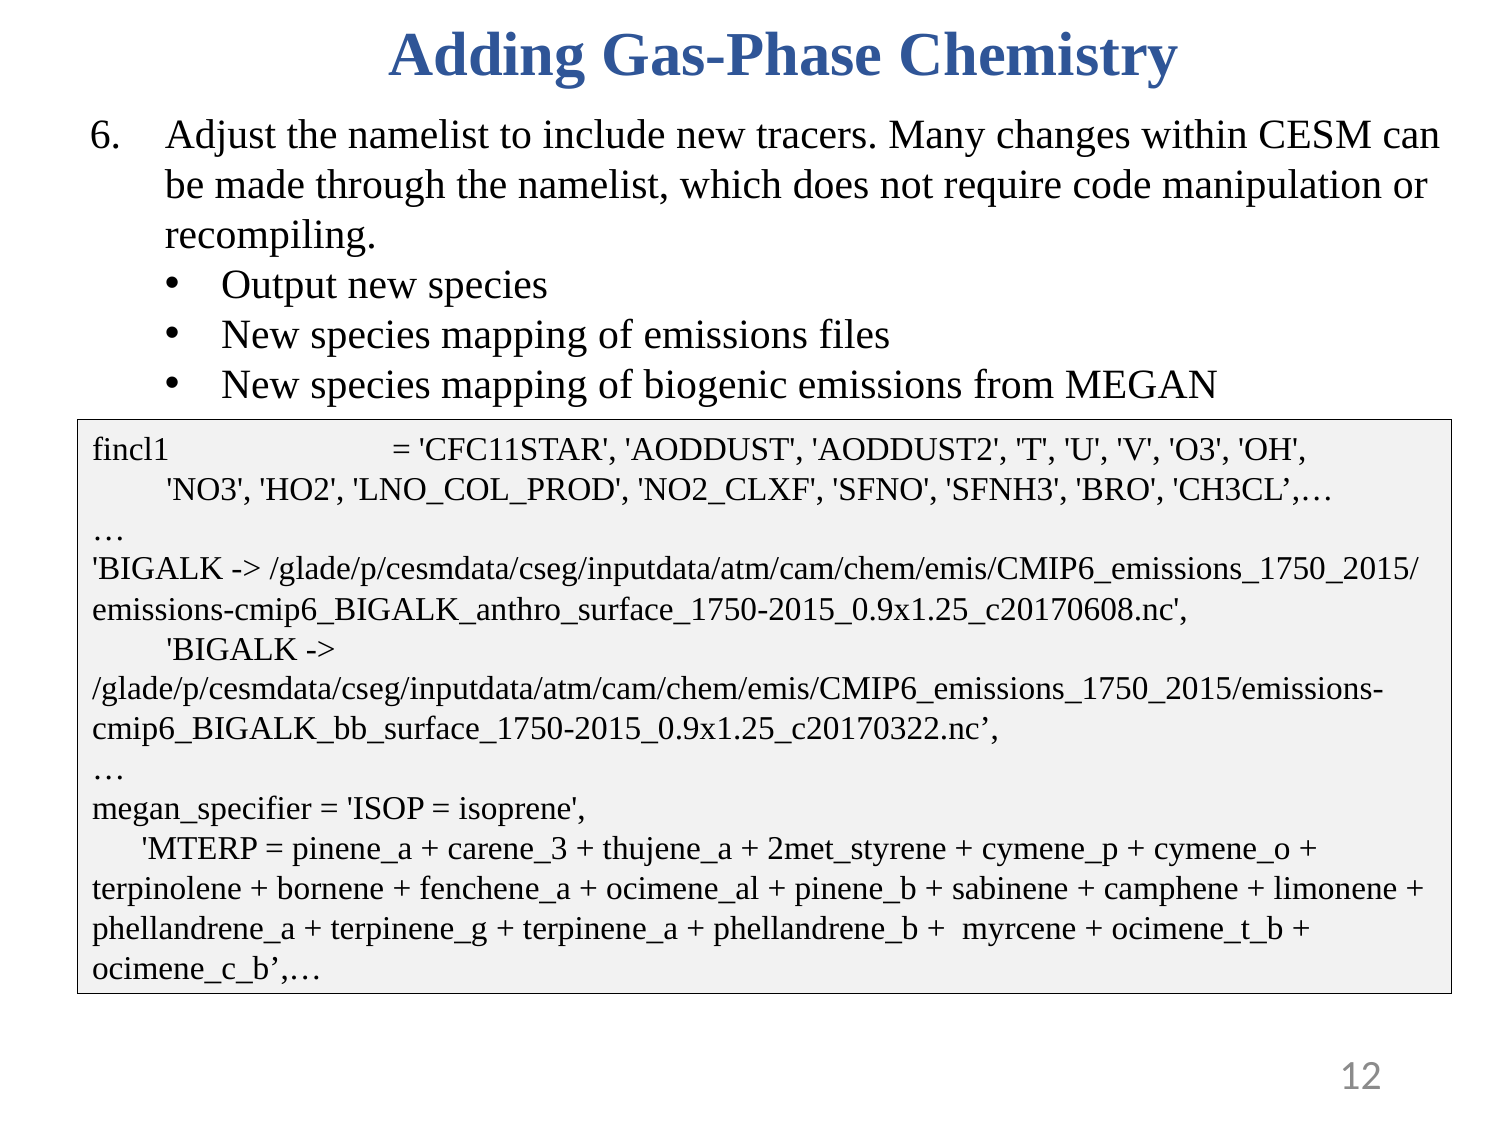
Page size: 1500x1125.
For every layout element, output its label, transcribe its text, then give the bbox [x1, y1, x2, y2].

text_box Adjust the namelist to include new tracers. Many changes within CESM can be made through the namelist, which does not require code manipulation or recompiling. Output new species New species mapping of emissions files New species mapping of biogenic emissions from MEGAN [0, 99, 1478, 415]
slide_number 12 [1059, 1042, 1397, 1103]
text_box fincl1 = 'CFC11STAR', 'AODDUST', 'AODDUST2', 'T', 'U', 'V', 'O3', 'OH', 'NO3', 'HO2', 'LNO_COL_PROD', 'NO2_CLXF', 'SFNO', 'SFNH3', 'BRO', 'CH3CL’,… … 'BIGALK -> /glade/p/cesmdata/cseg/inputdata/atm/cam/chem/emis/CMIP6_emissions_1750_2015/emissions-cmip6_BIGALK_anthro_surface_1750-2015_0.9x1.25_c20170608.nc', 'BIGALK -> /glade/p/cesmdata/cseg/inputdata/atm/cam/chem/emis/CMIP6_emissions_1750_2015/emissions-cmip6_BIGALK_bb_surface_1750-2015_0.9x1.25_c20170322.nc’, … megan_specifier = 'ISOP = isoprene', 'MTERP = pinene_a + carene_3 + thujene_a + 2met_styrene + cymene_p + cymene_o + terpinolene + bornene + fenchene_a + ocimene_al + pinene_b + sabinene + camphene + limonene + phellandrene_a + terpinene_g + terpinene_a + phellandrene_b + myrcene + ocimene_t_b + ocimene_c_b’,… [77, 419, 1452, 994]
title Adding Gas-Phase Chemistry [42, 10, 1500, 100]
